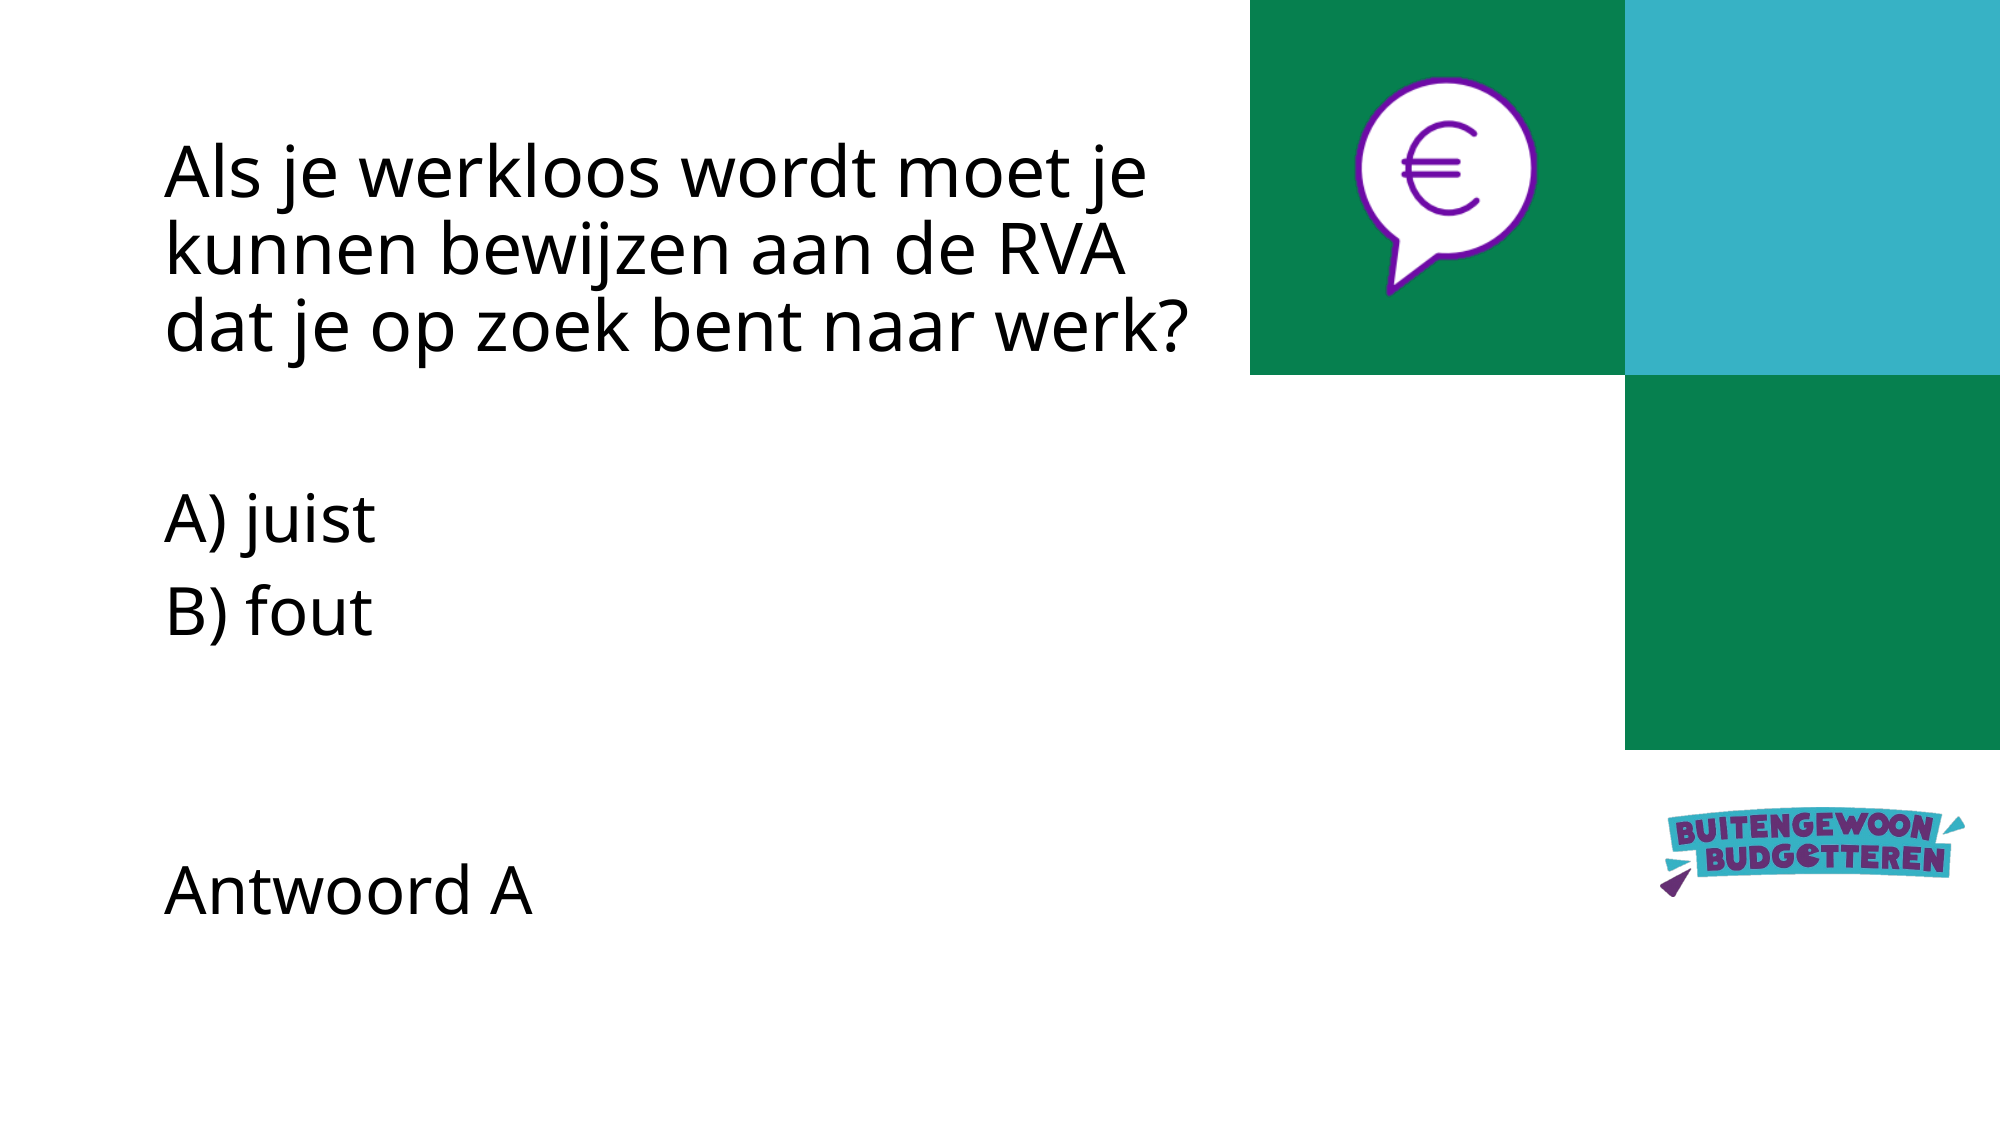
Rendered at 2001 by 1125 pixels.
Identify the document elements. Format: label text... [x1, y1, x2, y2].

title Als je werkloos wordt moet je kunnen bewijzen aan de RVA dat je op zoek bent naar werk? [149, 125, 1225, 376]
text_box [1624, 374, 2000, 750]
picture [1308, 21, 1567, 354]
picture [1660, 807, 1965, 898]
list A) juist B) fout Antwoord A [149, 376, 1535, 1091]
text_box [1625, 0, 2000, 374]
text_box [1249, 0, 1625, 375]
